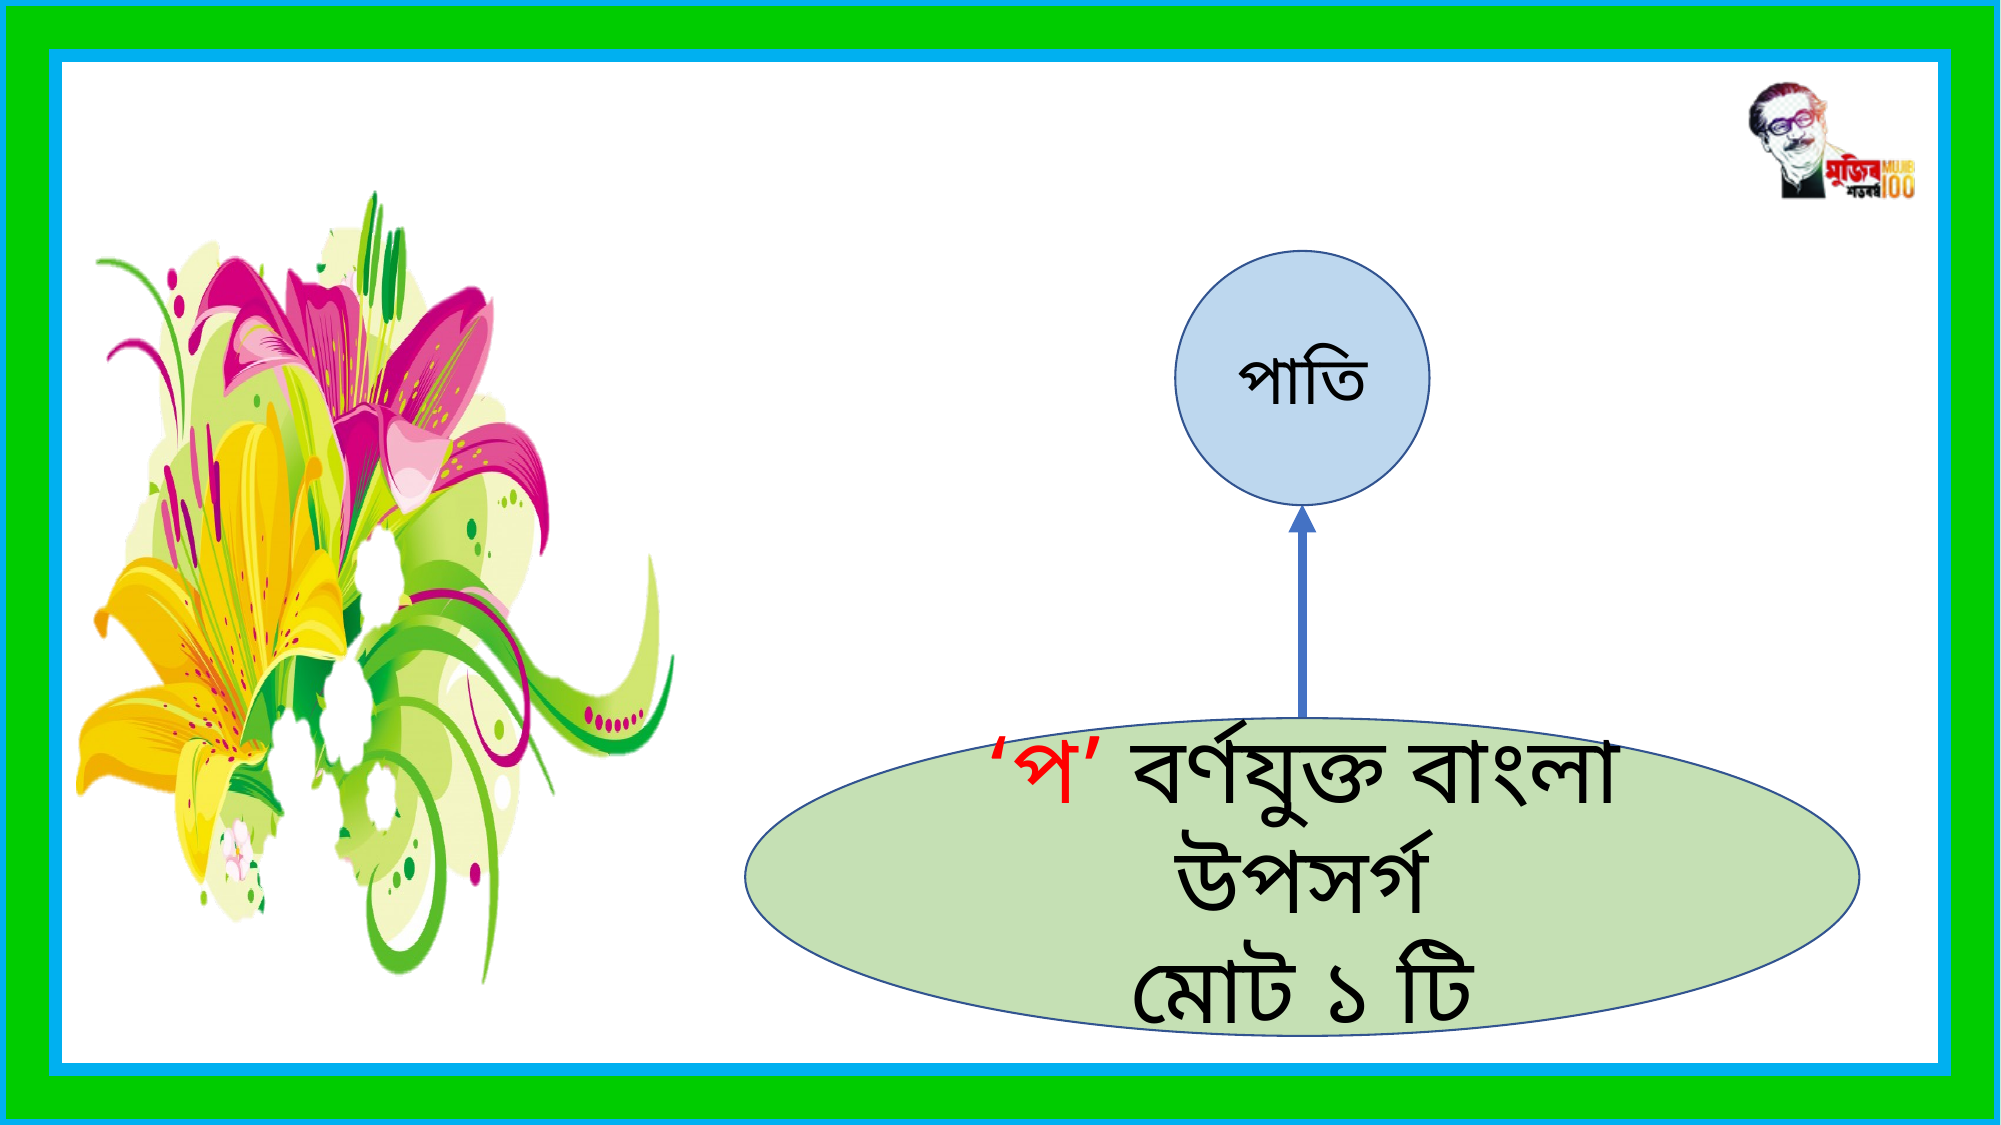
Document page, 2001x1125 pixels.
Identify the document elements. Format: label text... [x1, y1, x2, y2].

picture [75, 68, 675, 1046]
picture [1732, 73, 1929, 206]
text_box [1175, 250, 1430, 760]
text_box ‘প’ বর্ণযুক্ত বাংলা উপসর্গ মোট ১ টি [744, 721, 1861, 1037]
